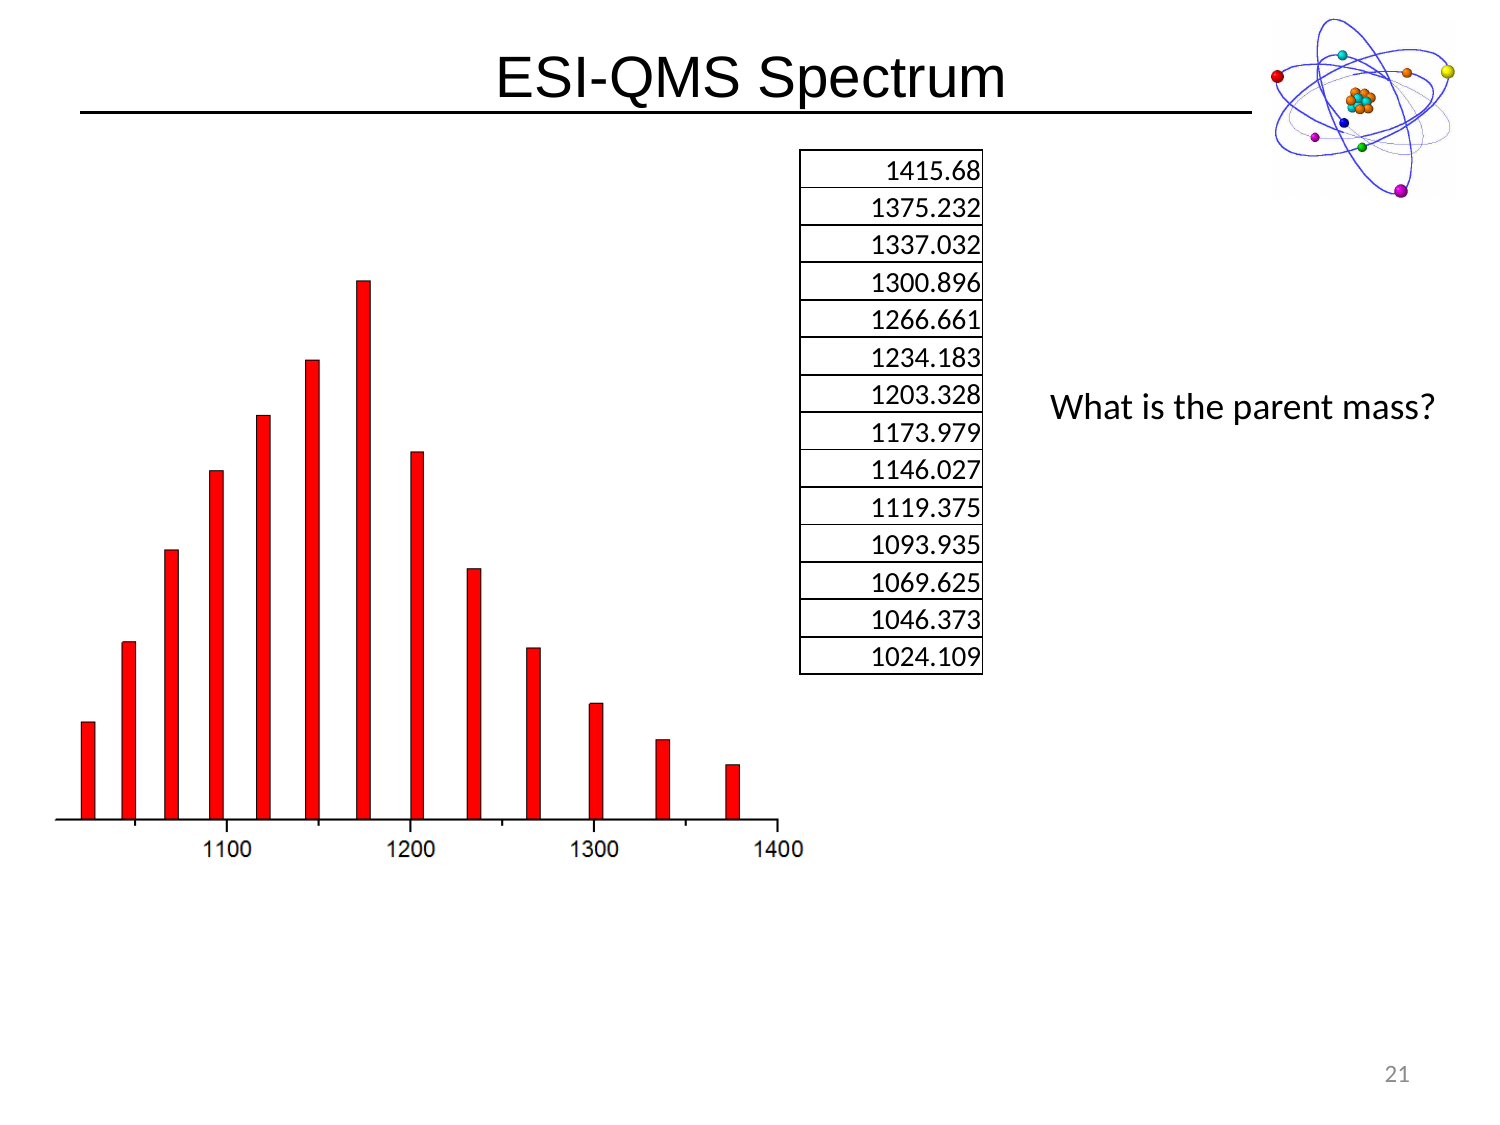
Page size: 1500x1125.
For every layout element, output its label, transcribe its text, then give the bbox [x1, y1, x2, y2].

text_box What is the parent mass? [1035, 374, 1453, 435]
table_cell 1234.183 [816, 338, 982, 374]
table_cell 1375.232 [801, 188, 982, 224]
table_cell 1300.896 [816, 263, 982, 299]
slide_number 21 [1074, 1042, 1425, 1103]
picture [1271, 18, 1455, 198]
table_cell 1266.661 [816, 301, 982, 336]
table_cell 1069.625 [816, 563, 982, 598]
table_cell 1046.373 [816, 600, 982, 636]
table_cell 1146.027 [816, 450, 982, 486]
picture [12, 246, 813, 879]
text_box ESI-QMS Spectrum [139, 40, 1266, 109]
table_header 1415.68 [801, 151, 982, 187]
table_cell 1093.935 [816, 525, 982, 561]
table_cell 1024.109 [816, 638, 982, 673]
table_cell 1337.032 [801, 226, 982, 261]
table_cell 1173.979 [816, 413, 982, 449]
table_cell 1119.375 [816, 488, 982, 524]
table_cell 1203.328 [816, 376, 982, 411]
